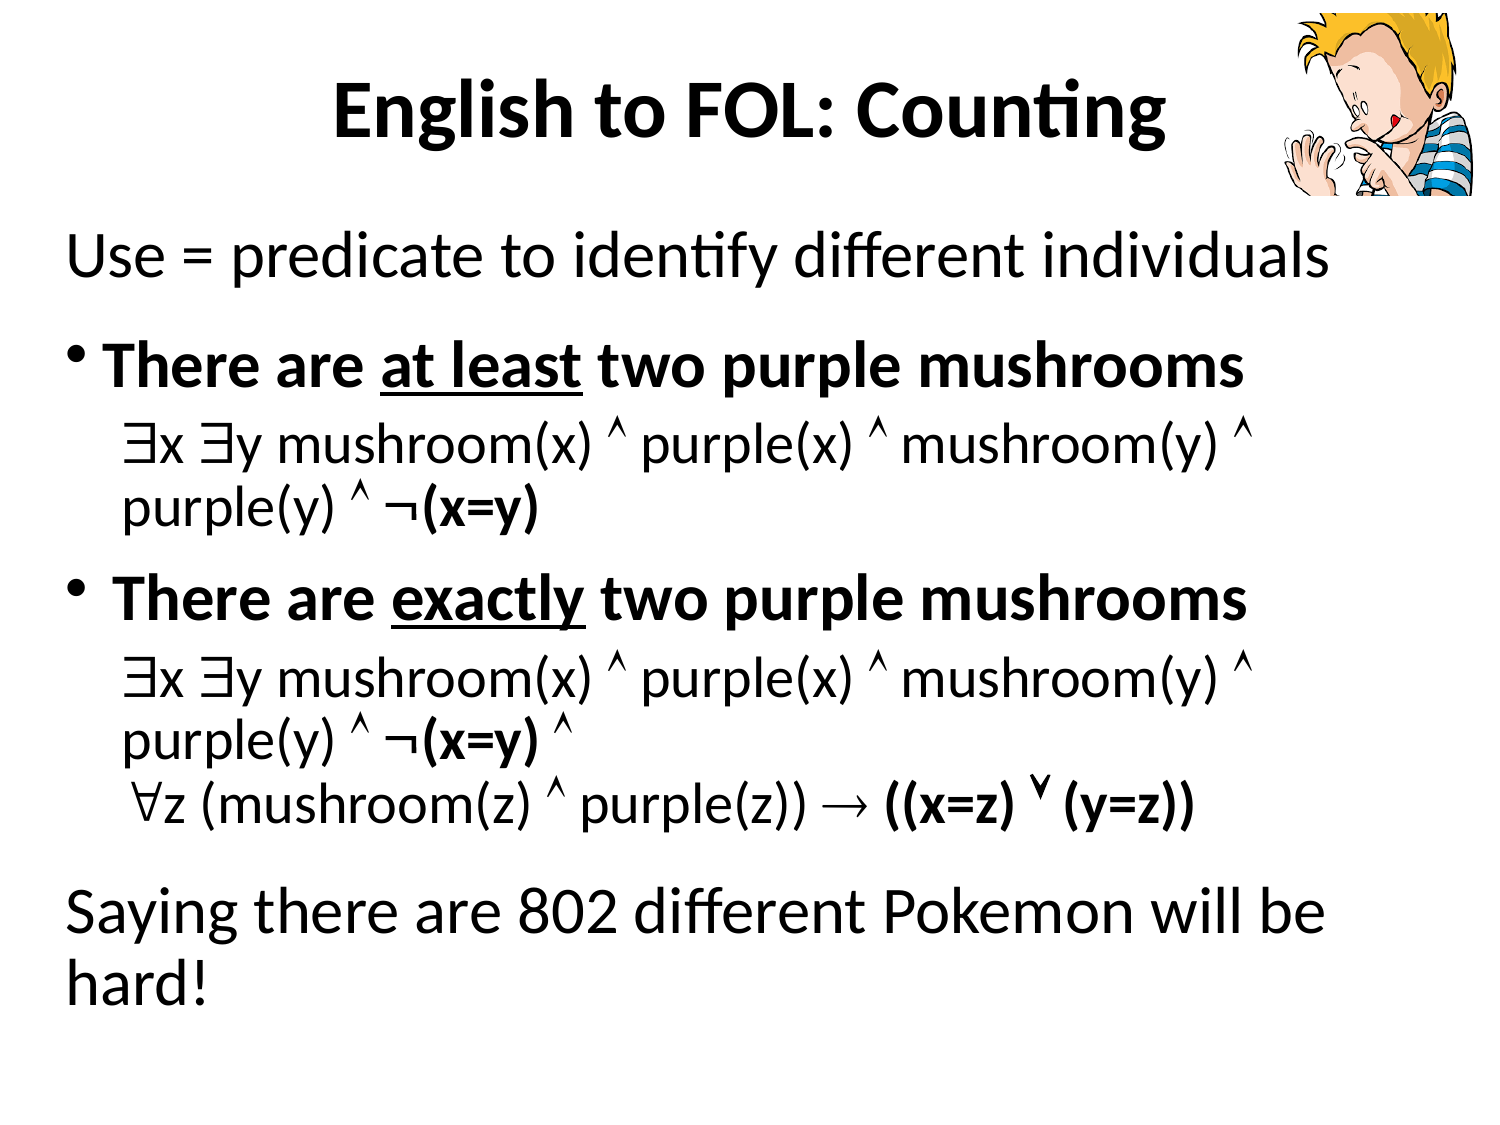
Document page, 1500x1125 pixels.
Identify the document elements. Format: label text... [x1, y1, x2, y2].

picture [1262, 13, 1482, 196]
title English to FOL: Counting [112, 29, 1257, 177]
list Use = predicate to identify different individuals There are at least two purple mushrooms x y mushroom(x)  purple(x)  mushroom(y)  purple(y)  (x=y) There are exactly two purple mushrooms x y mushroom(x)  purple(x)  mushroom(y)  purple(y)  (x=y)  z (mushroom(z)  purple(z))  ((x=z)  (y=z)) Saying there are 802 different Pokemon will be hard! [50, 177, 1450, 1053]
picture [1430, 189, 1451, 196]
